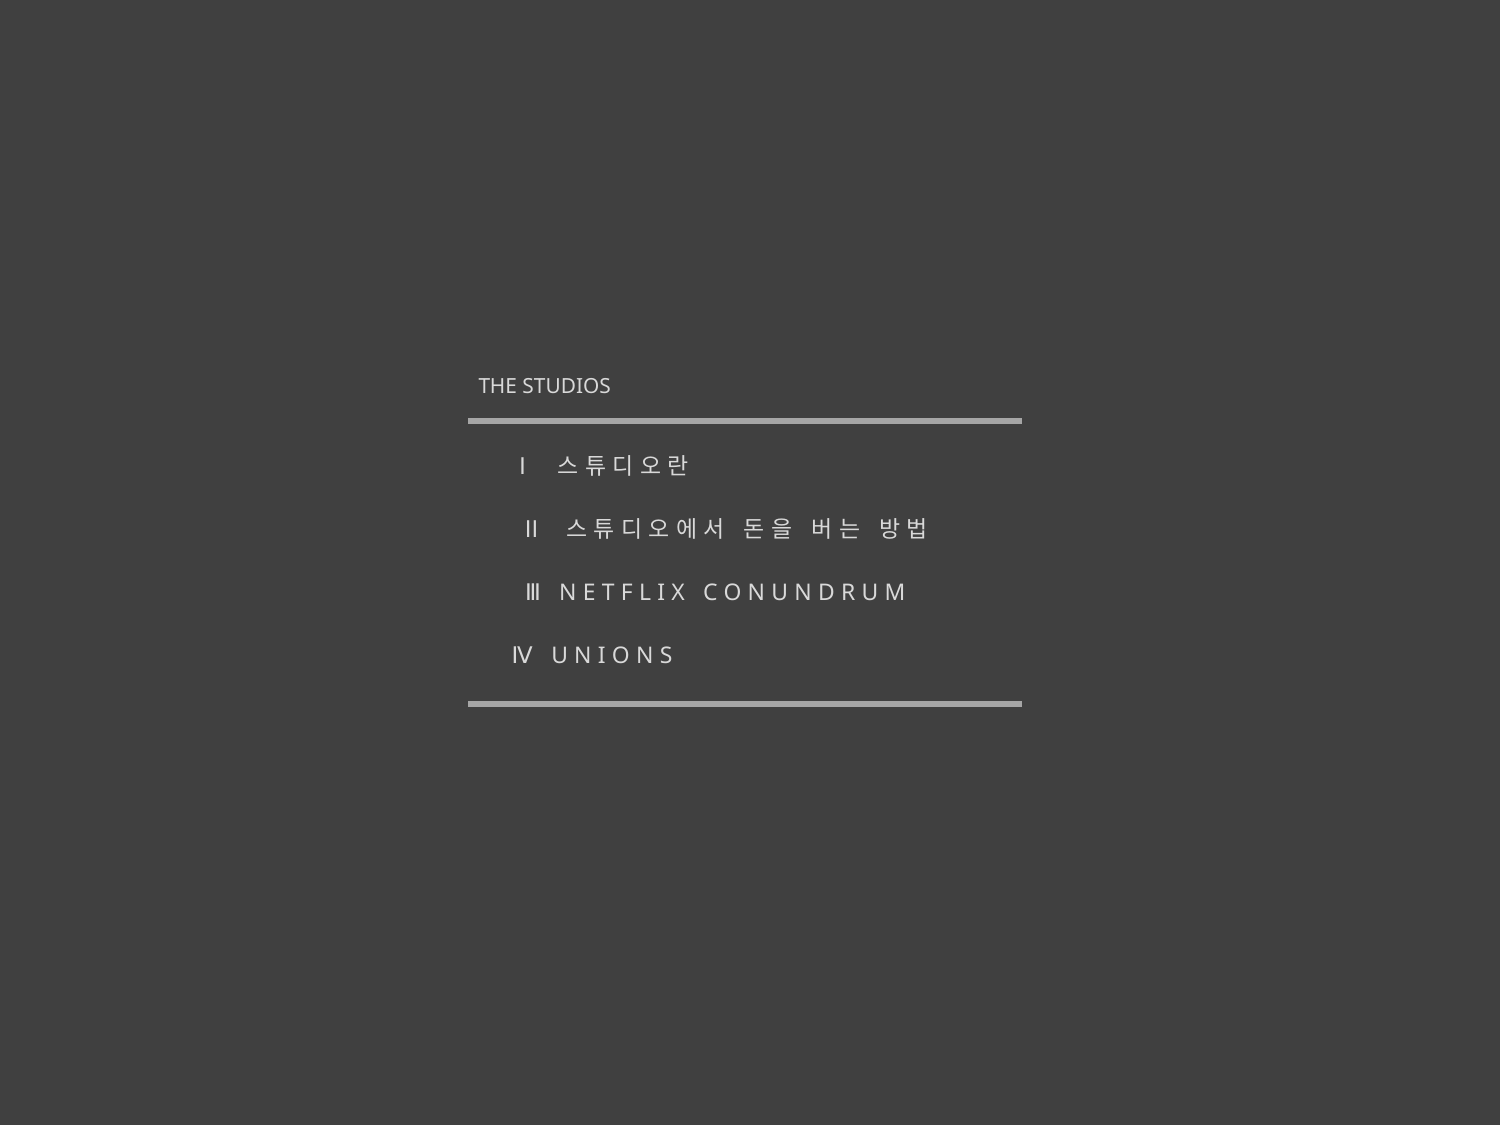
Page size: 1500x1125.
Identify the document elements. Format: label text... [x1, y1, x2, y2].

text_box Ⅳ UNIONS [496, 633, 688, 676]
text_box Ⅱ 스튜디오에서 돈을 버는 방법 [505, 507, 944, 550]
text_box Ⅰ 스튜디오란 [496, 444, 705, 487]
text_box Ⅲ NETFLIX CONUNDRUM [510, 570, 921, 613]
text_box THE STUDIOS [463, 365, 626, 405]
